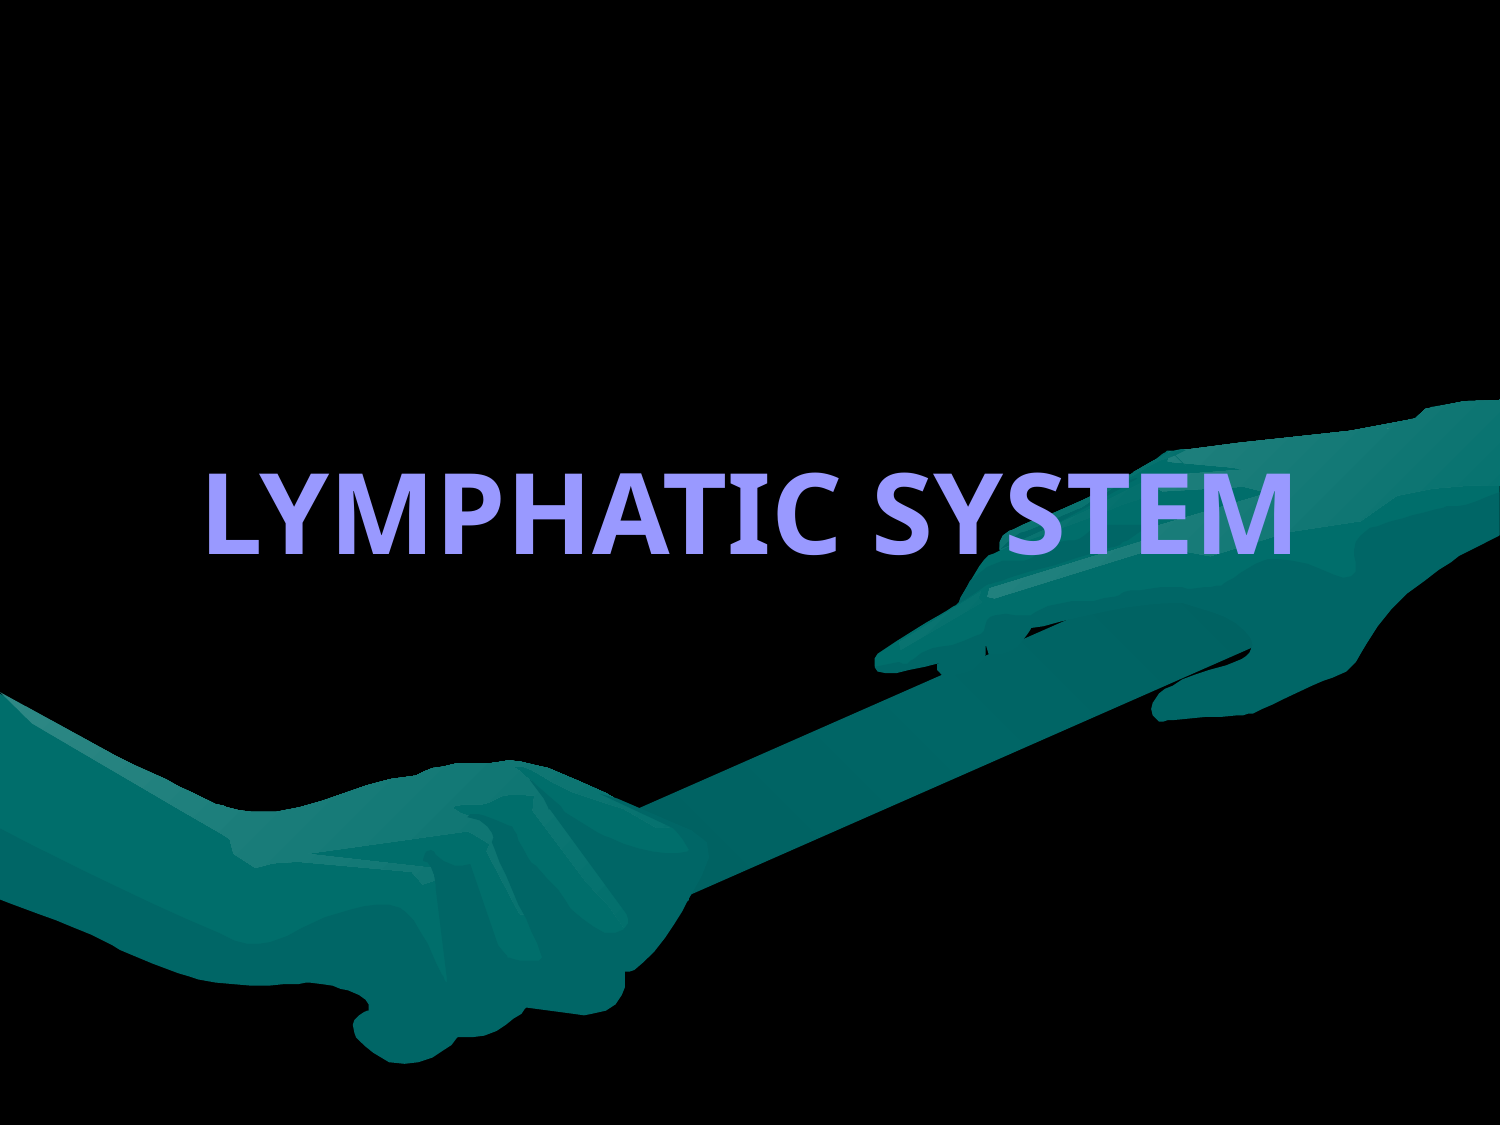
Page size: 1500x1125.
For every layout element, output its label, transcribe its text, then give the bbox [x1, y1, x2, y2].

text_box LYMPHATIC SYSTEM [0, 440, 1500, 585]
